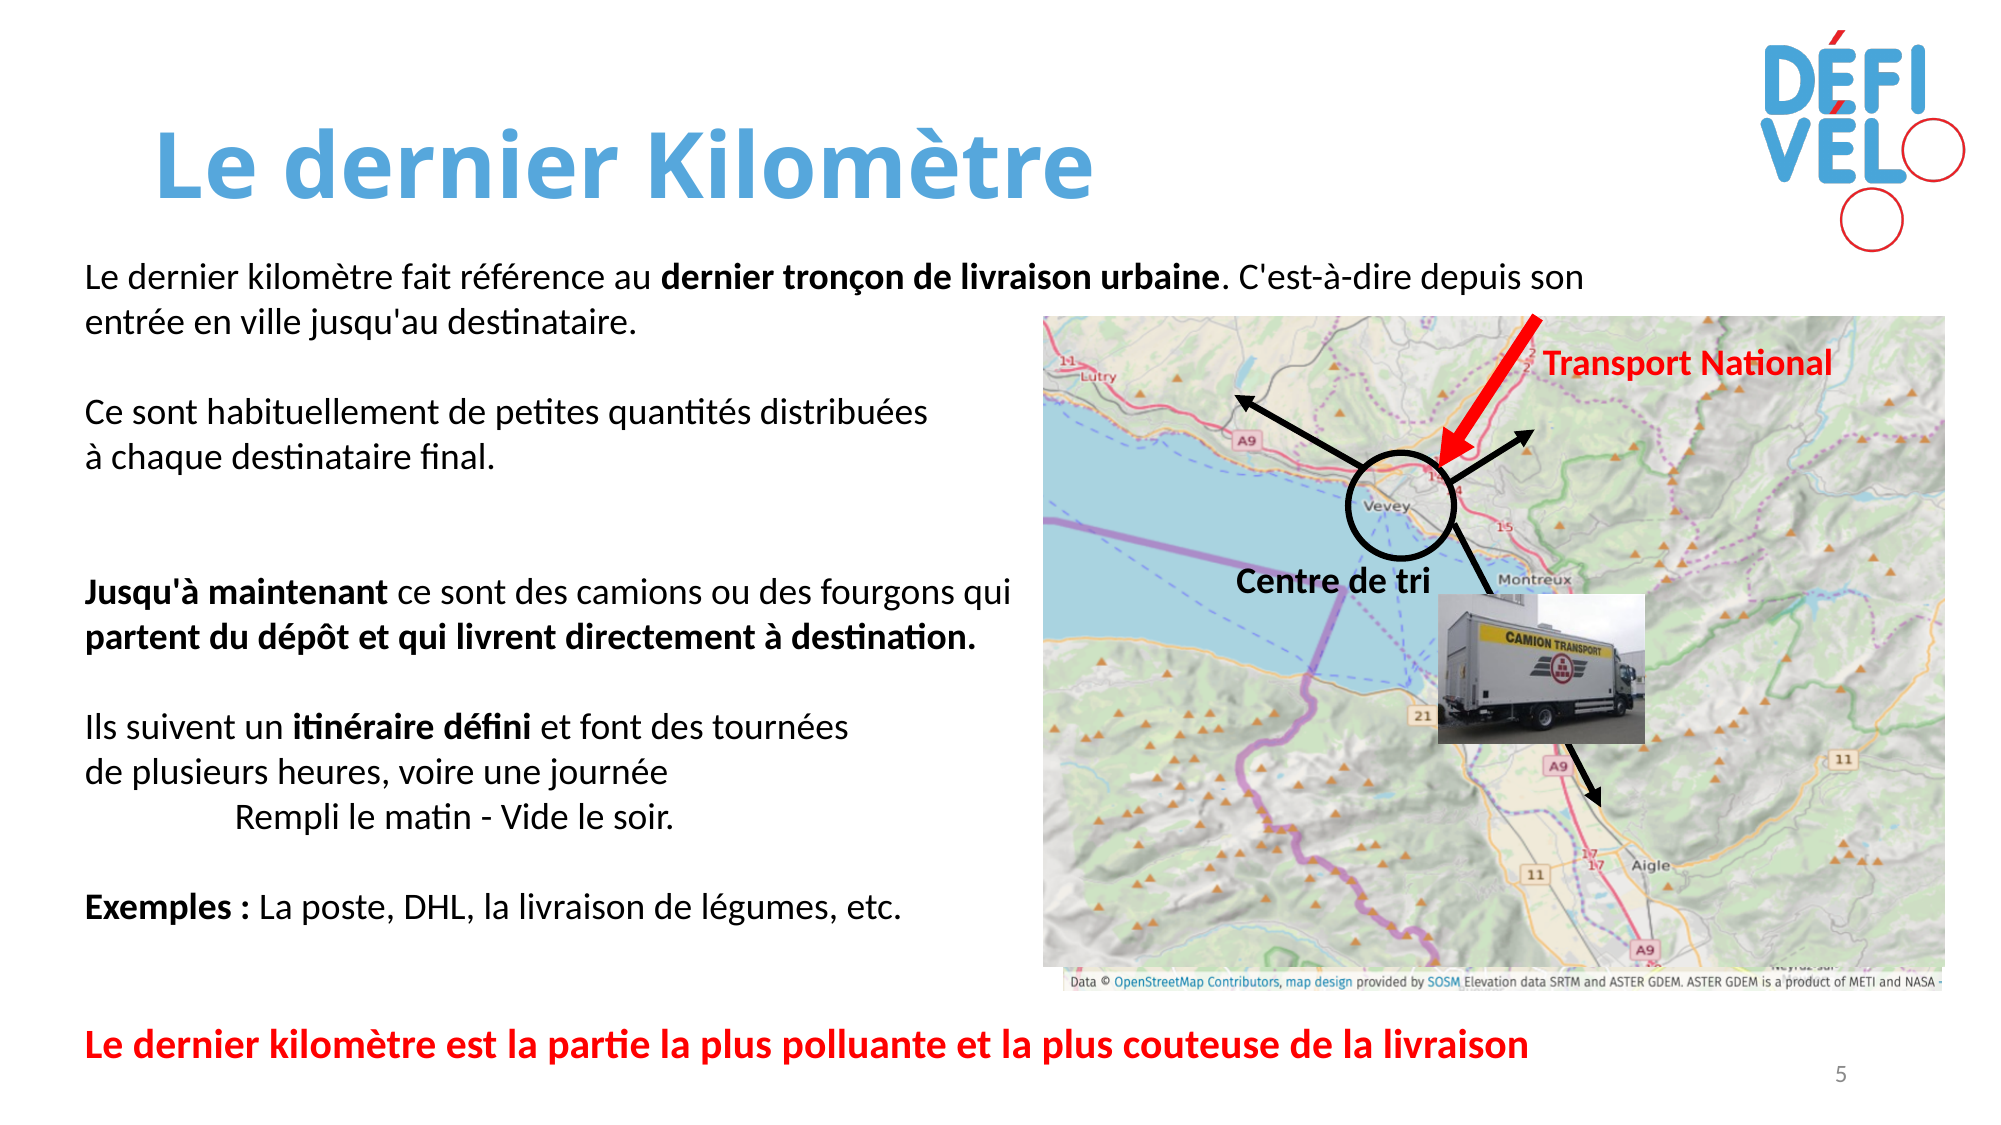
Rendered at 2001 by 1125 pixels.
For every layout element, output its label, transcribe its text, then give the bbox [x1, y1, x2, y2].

text_box Le dernier kilomètre fait référence au dernier tronçon de livraison urbaine. C'est-à-dire depuis son entrée en ville jusqu'au destinataire. Ce sont habituellement de petites quantités distribuées à chaque destinataire final. Jusqu'à maintenant ce sont des camions ou des fourgons qui partent du dépôt et qui livrent directement à destination. Ils suivent un itinéraire défini et font des tournées de plusieurs heures, voire une journée Rempli le matin - Vide le soir. Exemples : La poste, DHL, la livraison de légumes, etc. Le dernier kilomètre est la partie la plus polluante et la plus couteuse de la livraison [69, 244, 1689, 1075]
title Le dernier Kilomètre [137, 59, 1863, 278]
slide_number 5 [1412, 1042, 1863, 1103]
picture [1063, 967, 1942, 991]
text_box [1043, 316, 1945, 967]
